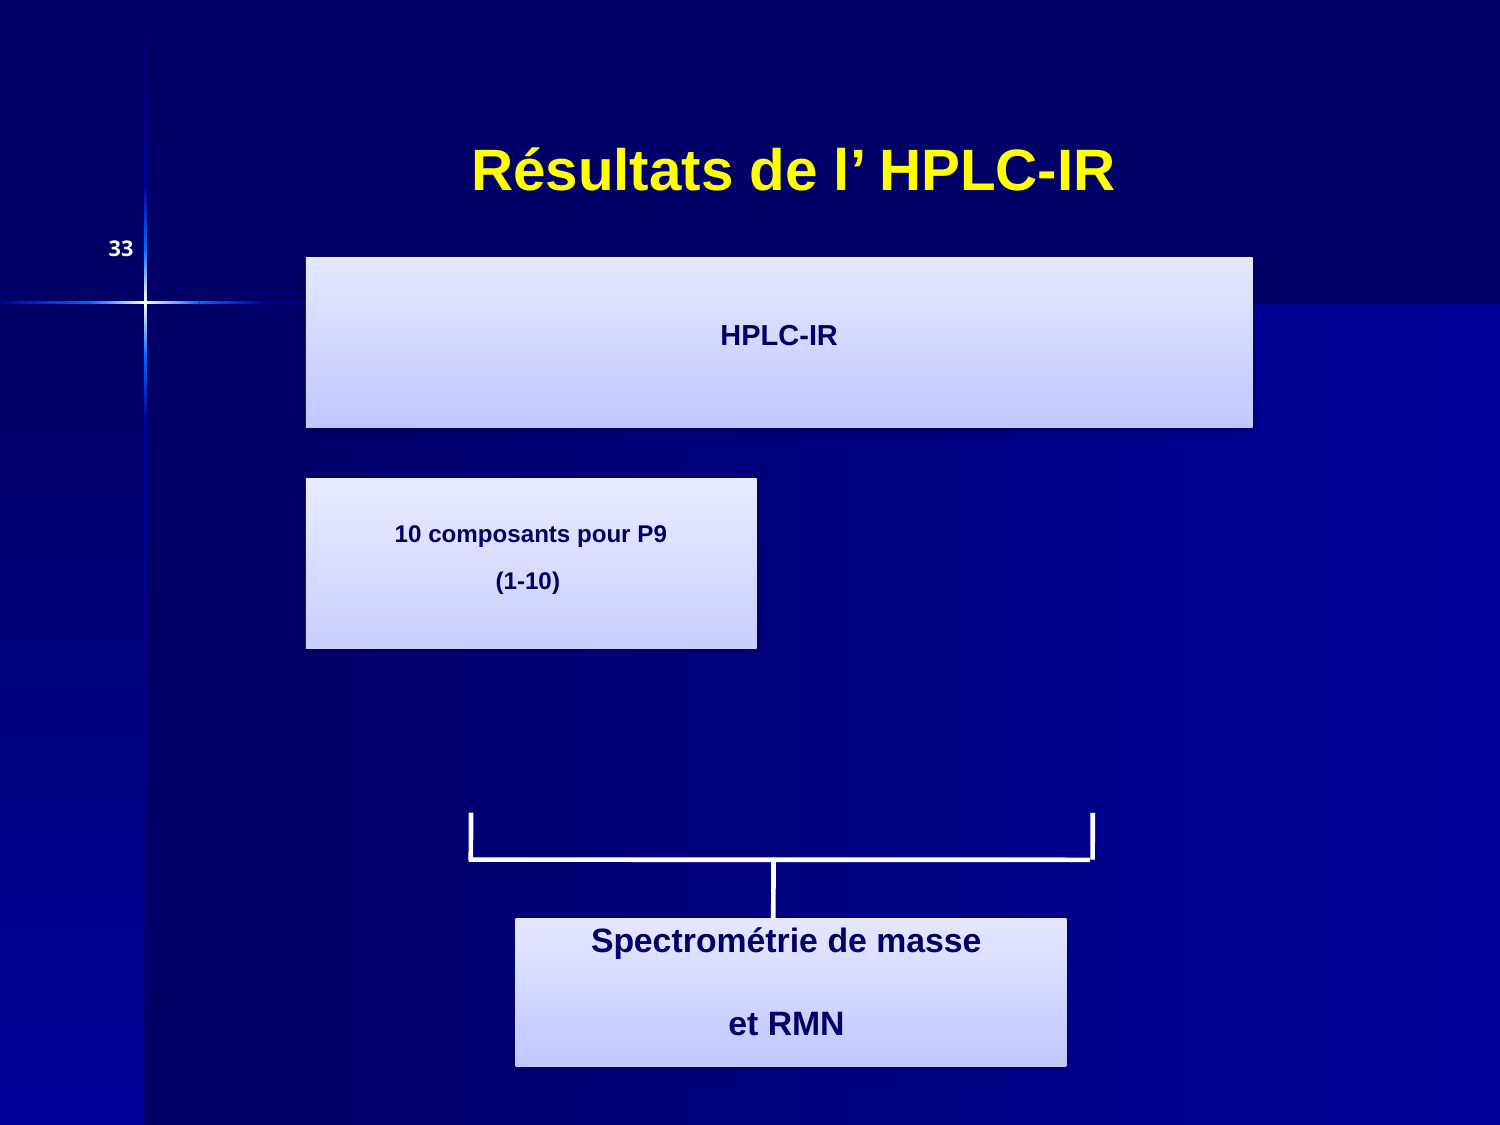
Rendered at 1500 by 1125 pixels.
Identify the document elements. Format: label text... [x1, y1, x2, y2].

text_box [515, 918, 1067, 1067]
title Résultats de l’ HPLC-IR [174, 49, 1413, 286]
slide_number 33 [0, 222, 149, 298]
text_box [187, 257, 1372, 1092]
